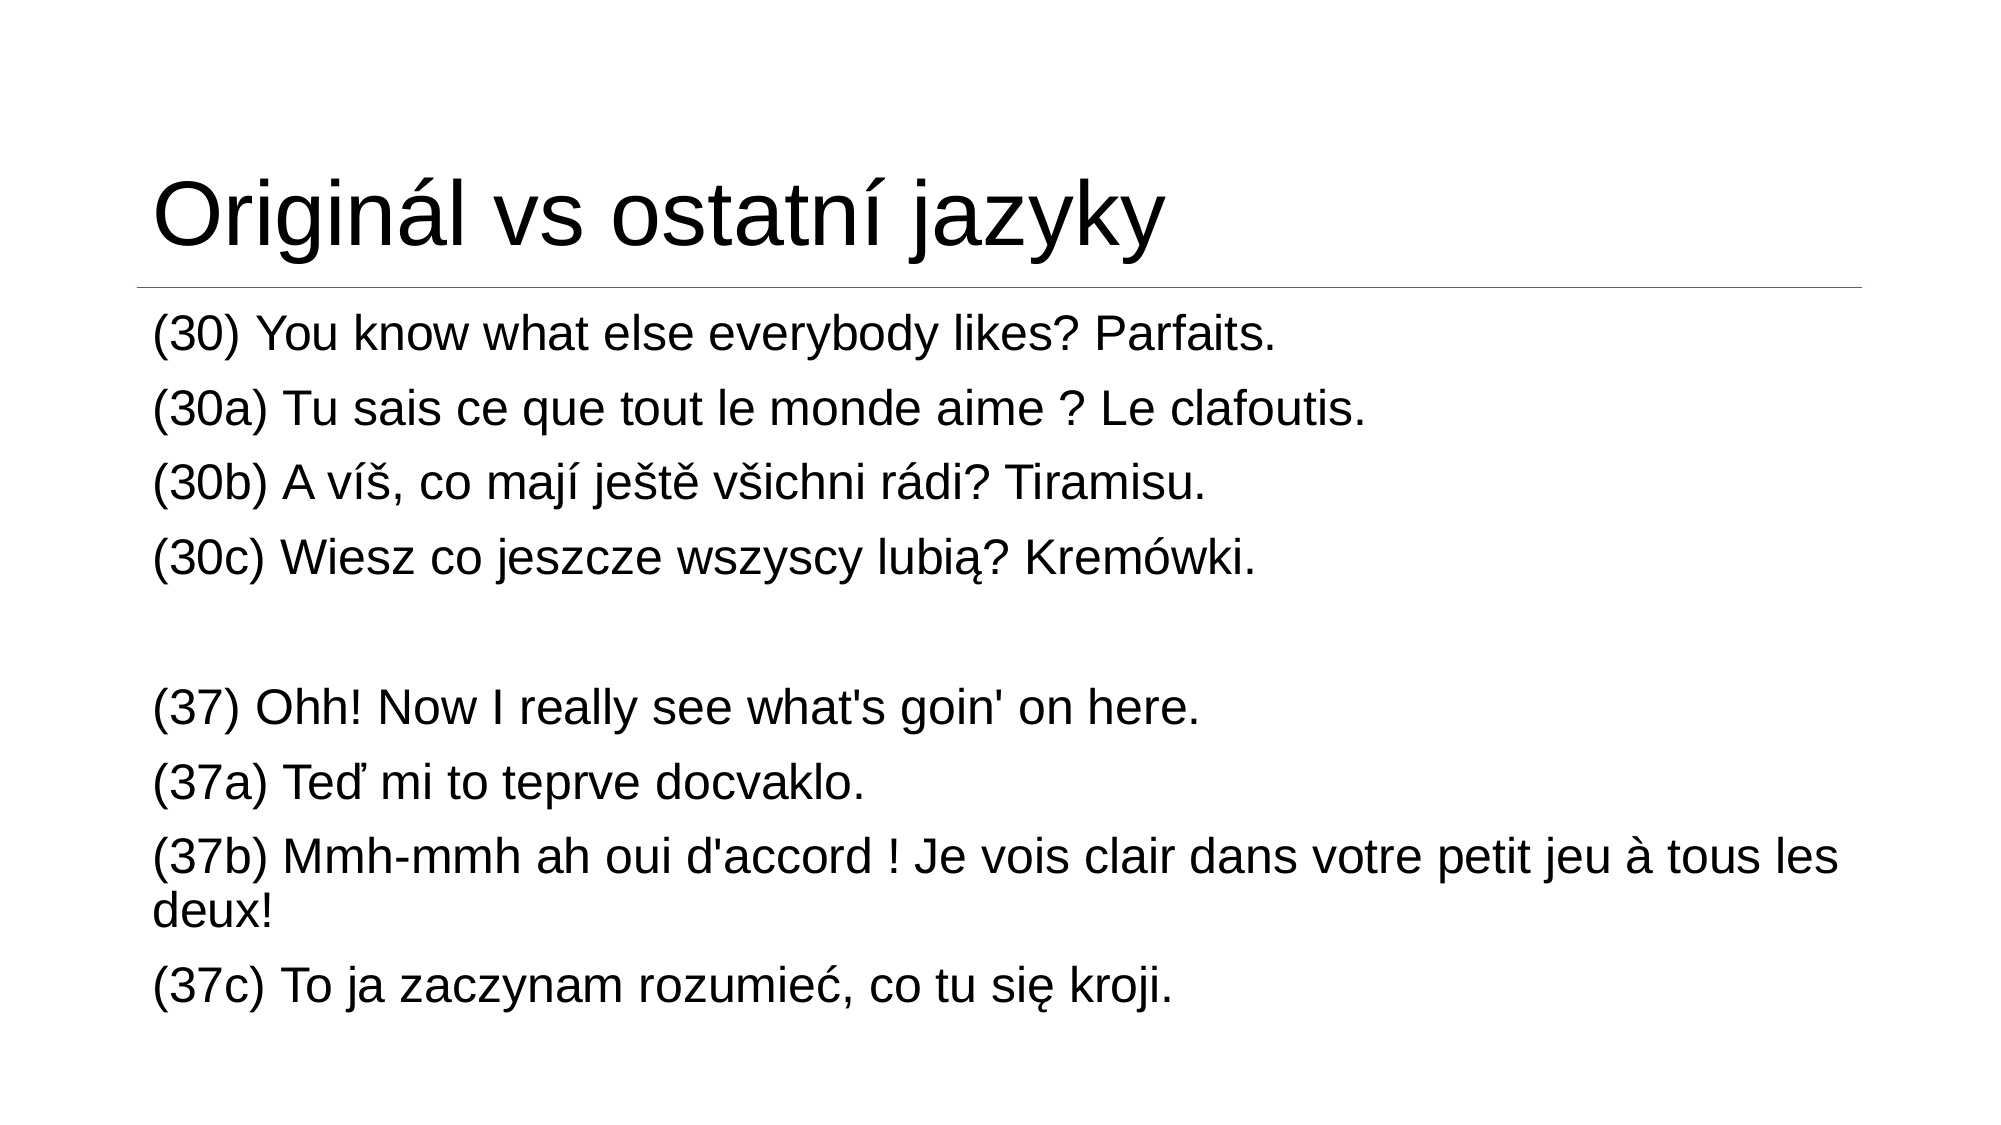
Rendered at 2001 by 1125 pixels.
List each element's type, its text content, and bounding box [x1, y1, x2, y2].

list (30) You know what else everybody likes? Parfaits. (30a) Tu sais ce que tout le monde aime ? Le clafoutis. (30b) A víš, co mají ještě všichni rádi? Tiramisu. (30c) Wiesz co jeszcze wszyscy lubią? Kremówki. (37) Ohh! Now I really see what's goin' on here. (37a) Teď mi to teprve docvaklo. (37b) Mmh-mmh ah oui d'accord ! Je vois clair dans votre petit jeu à tous les deux! (37c) To ja zaczynam rozumieć, co tu się kroji. [137, 299, 1863, 1014]
title Originál vs ostatní jazyky [137, 59, 1863, 278]
